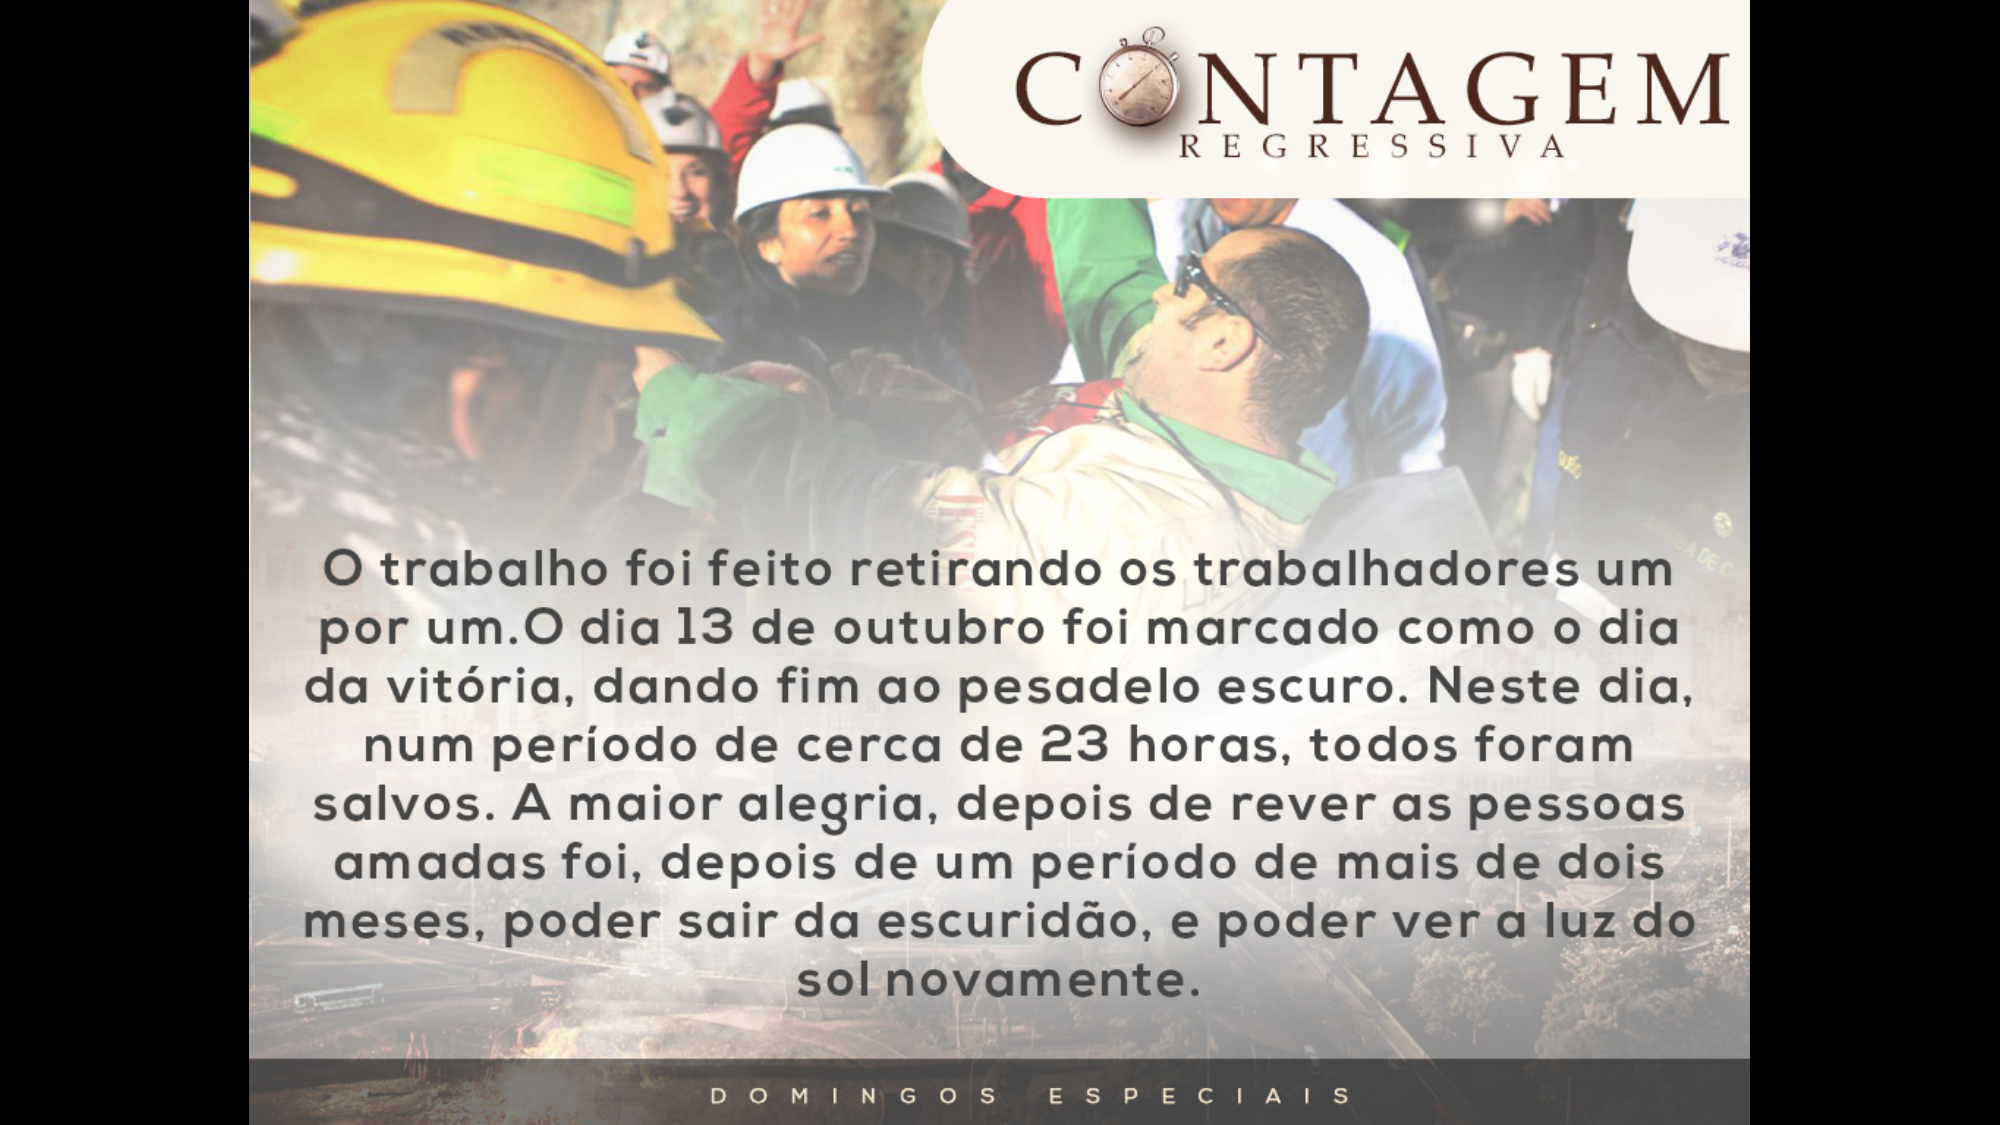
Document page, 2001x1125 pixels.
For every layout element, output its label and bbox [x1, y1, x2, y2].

picture [249, 0, 1750, 1125]
